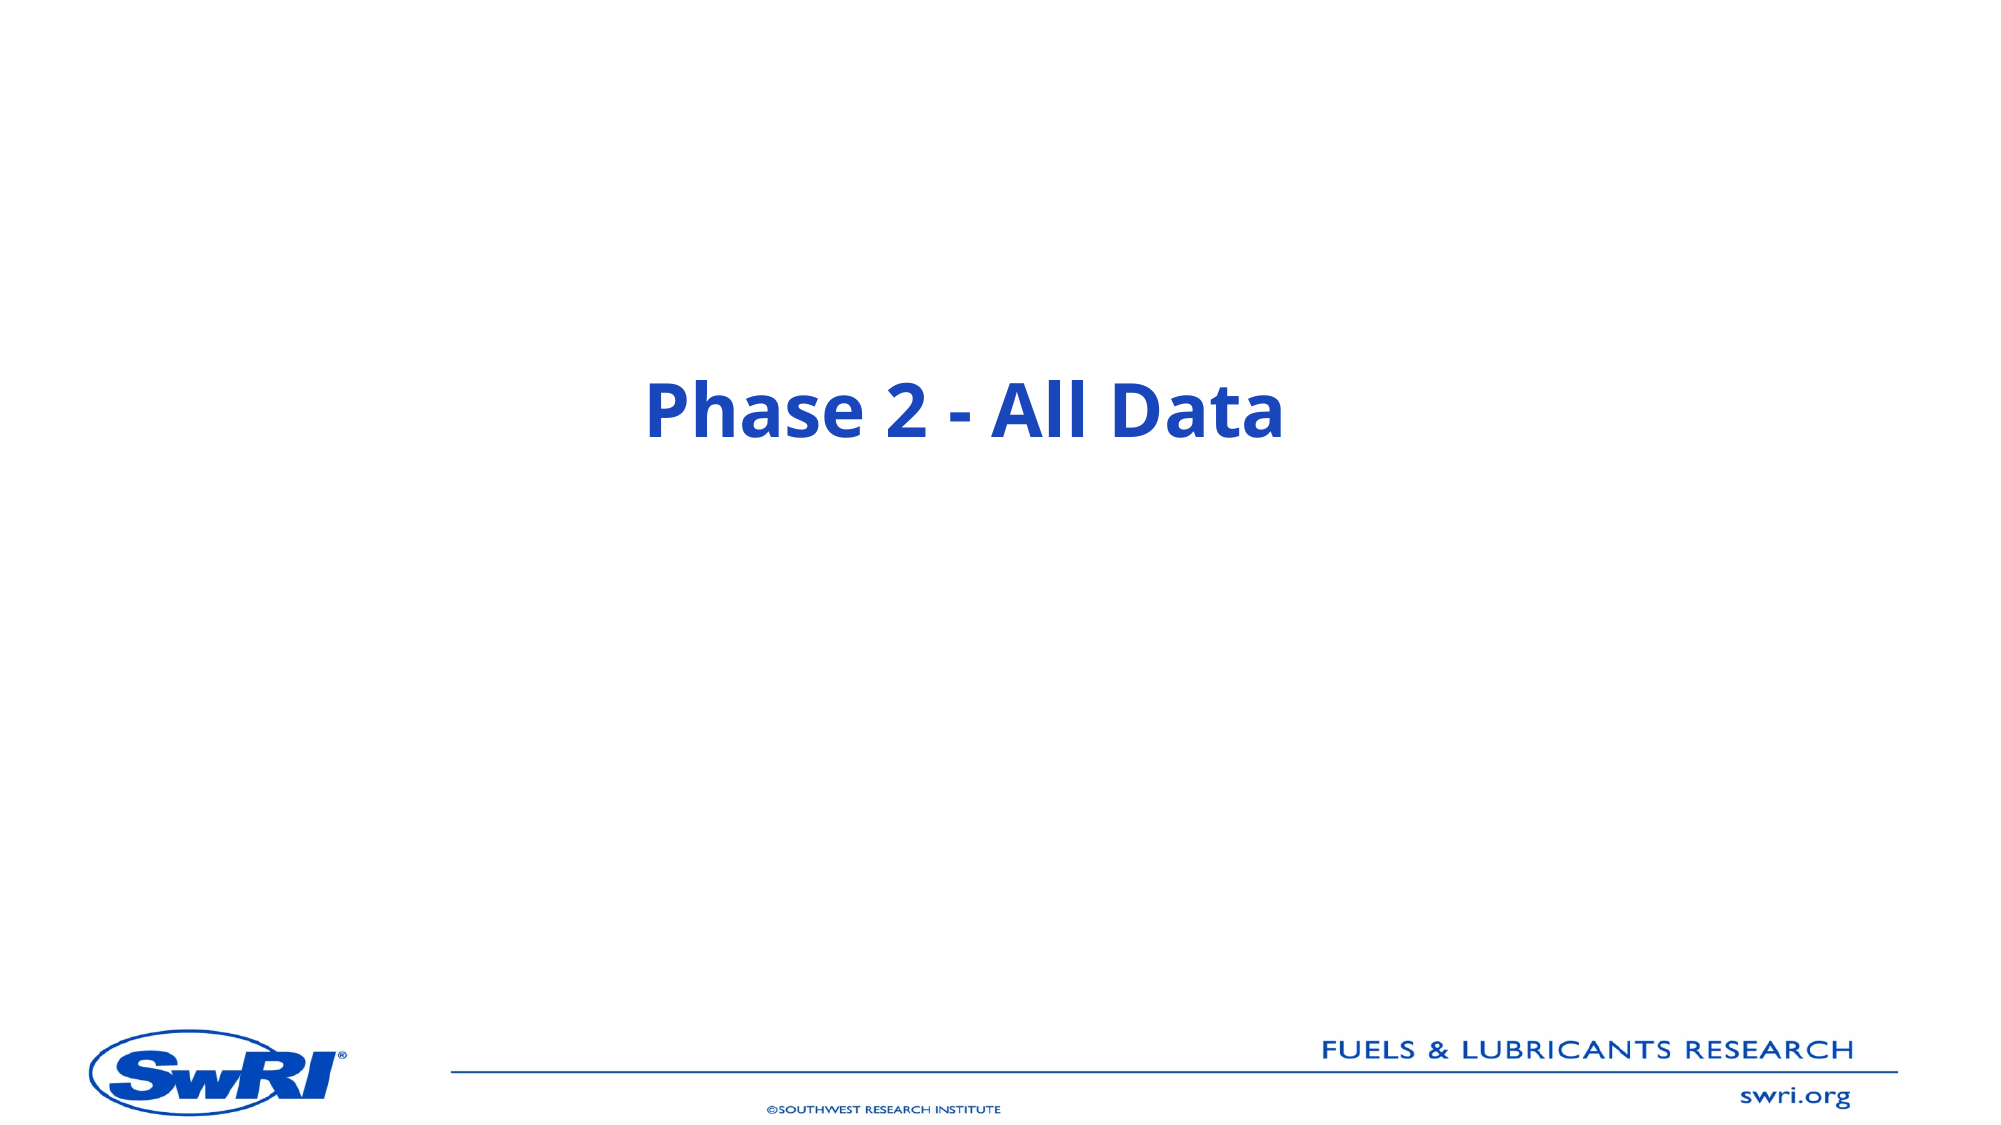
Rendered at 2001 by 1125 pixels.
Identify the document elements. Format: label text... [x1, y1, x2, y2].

picture [0, 1021, 2000, 1125]
title Phase 2 - All Data [15, 349, 1916, 473]
